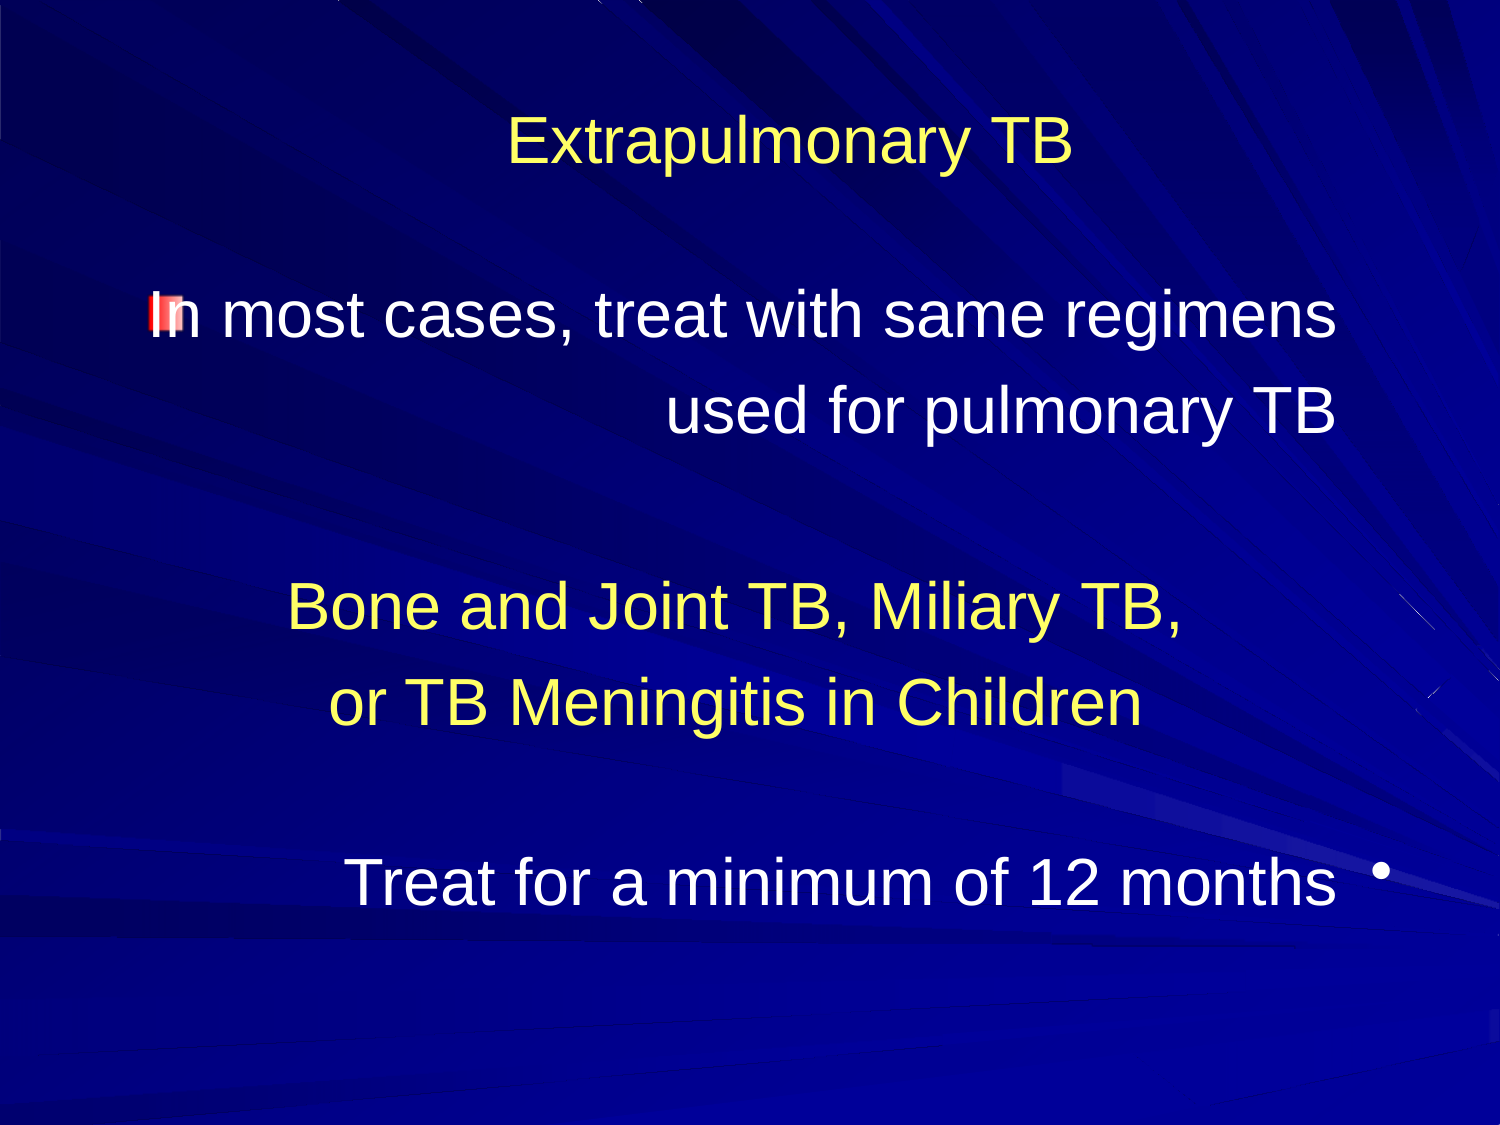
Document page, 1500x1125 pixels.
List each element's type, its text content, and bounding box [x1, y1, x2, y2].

text_box Extrapulmonary TB In most cases, treat with same regimens used for pulmonary TB Bone and Joint TB, Miliary TB, or TB Meningitis in Children Treat for a minimum of 12 months [144, 95, 1397, 919]
picture [0, 0, 1500, 1125]
